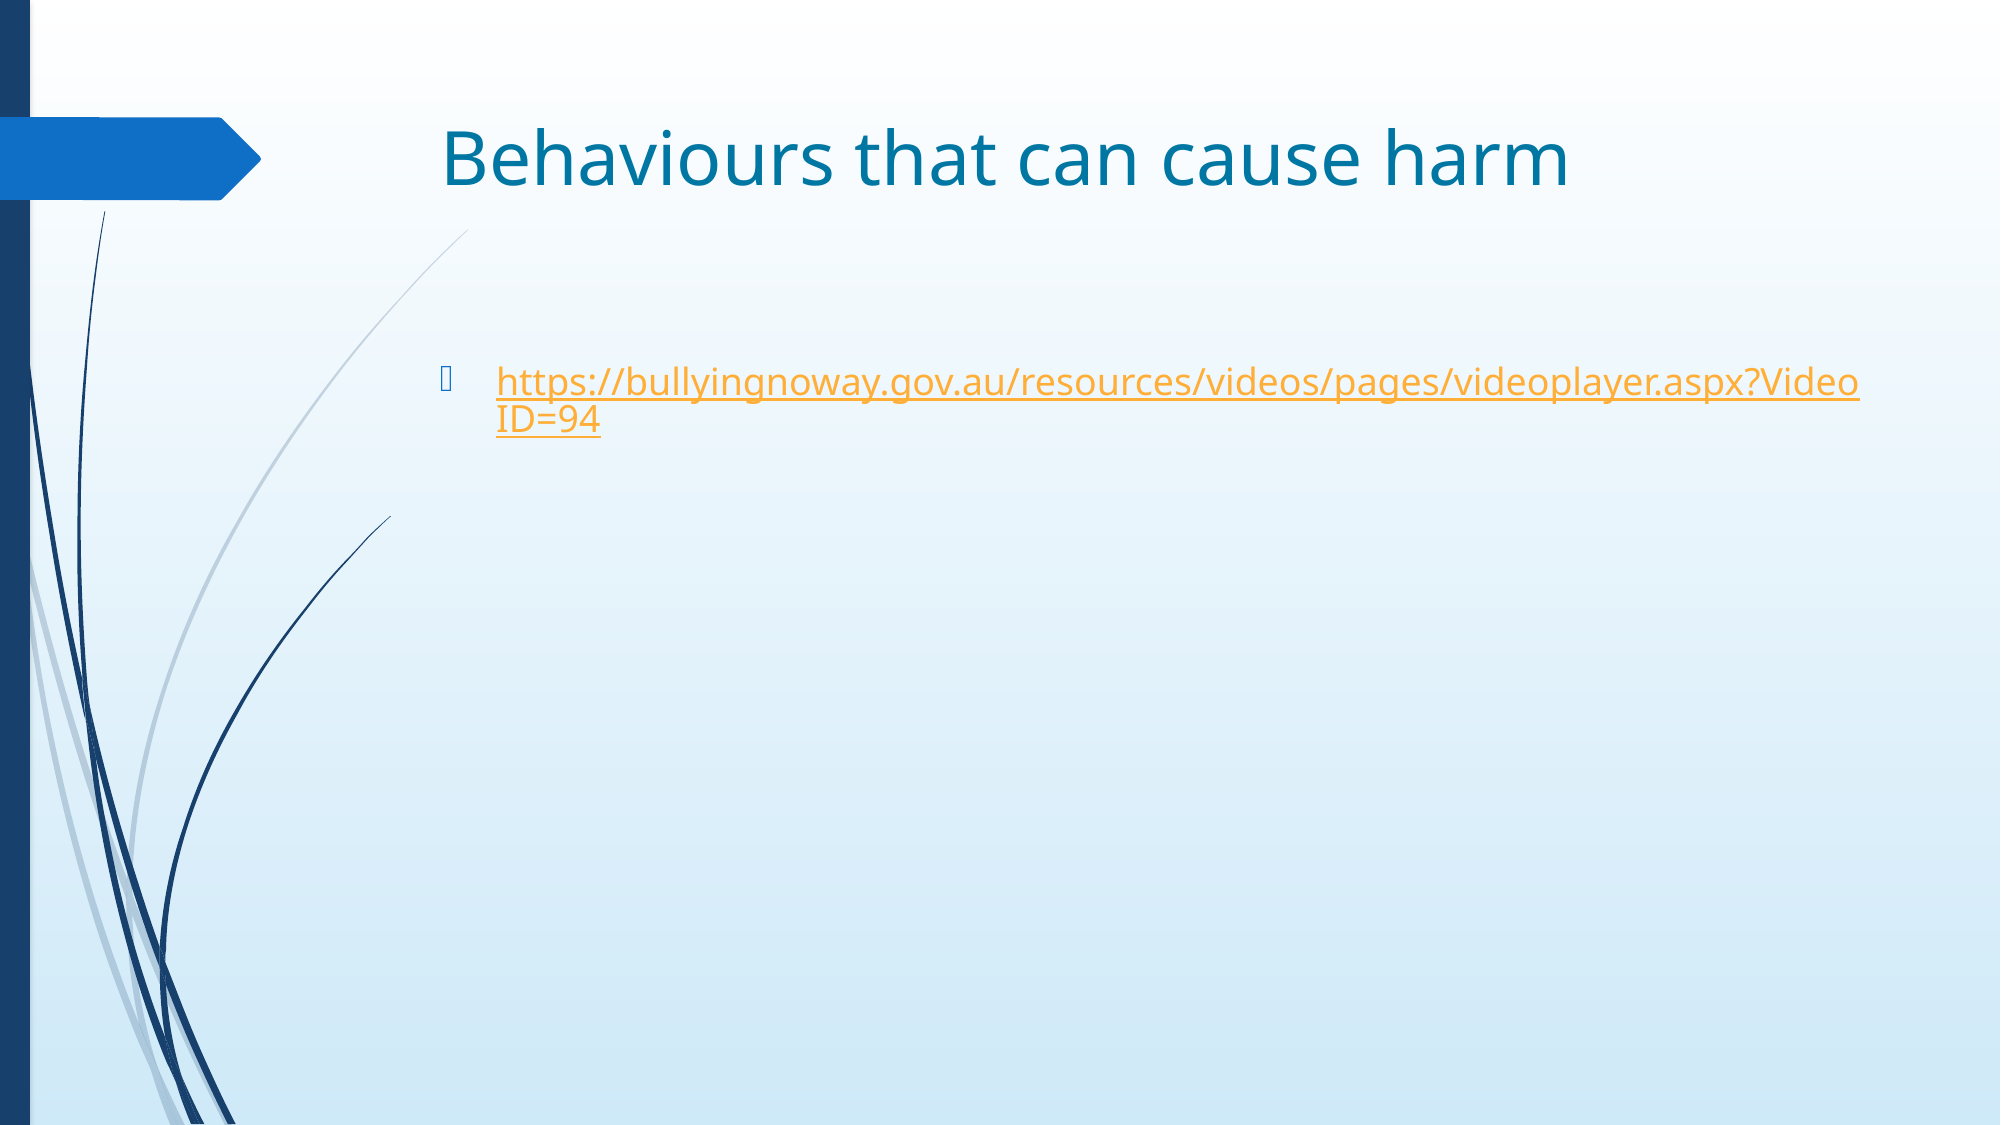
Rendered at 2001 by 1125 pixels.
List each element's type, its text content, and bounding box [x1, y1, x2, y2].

list https://bullyingnoway.gov.au/resources/videos/pages/videoplayer.aspx?VideoID=94 [424, 350, 1888, 970]
title Behaviours that can cause harm [425, 102, 1888, 313]
